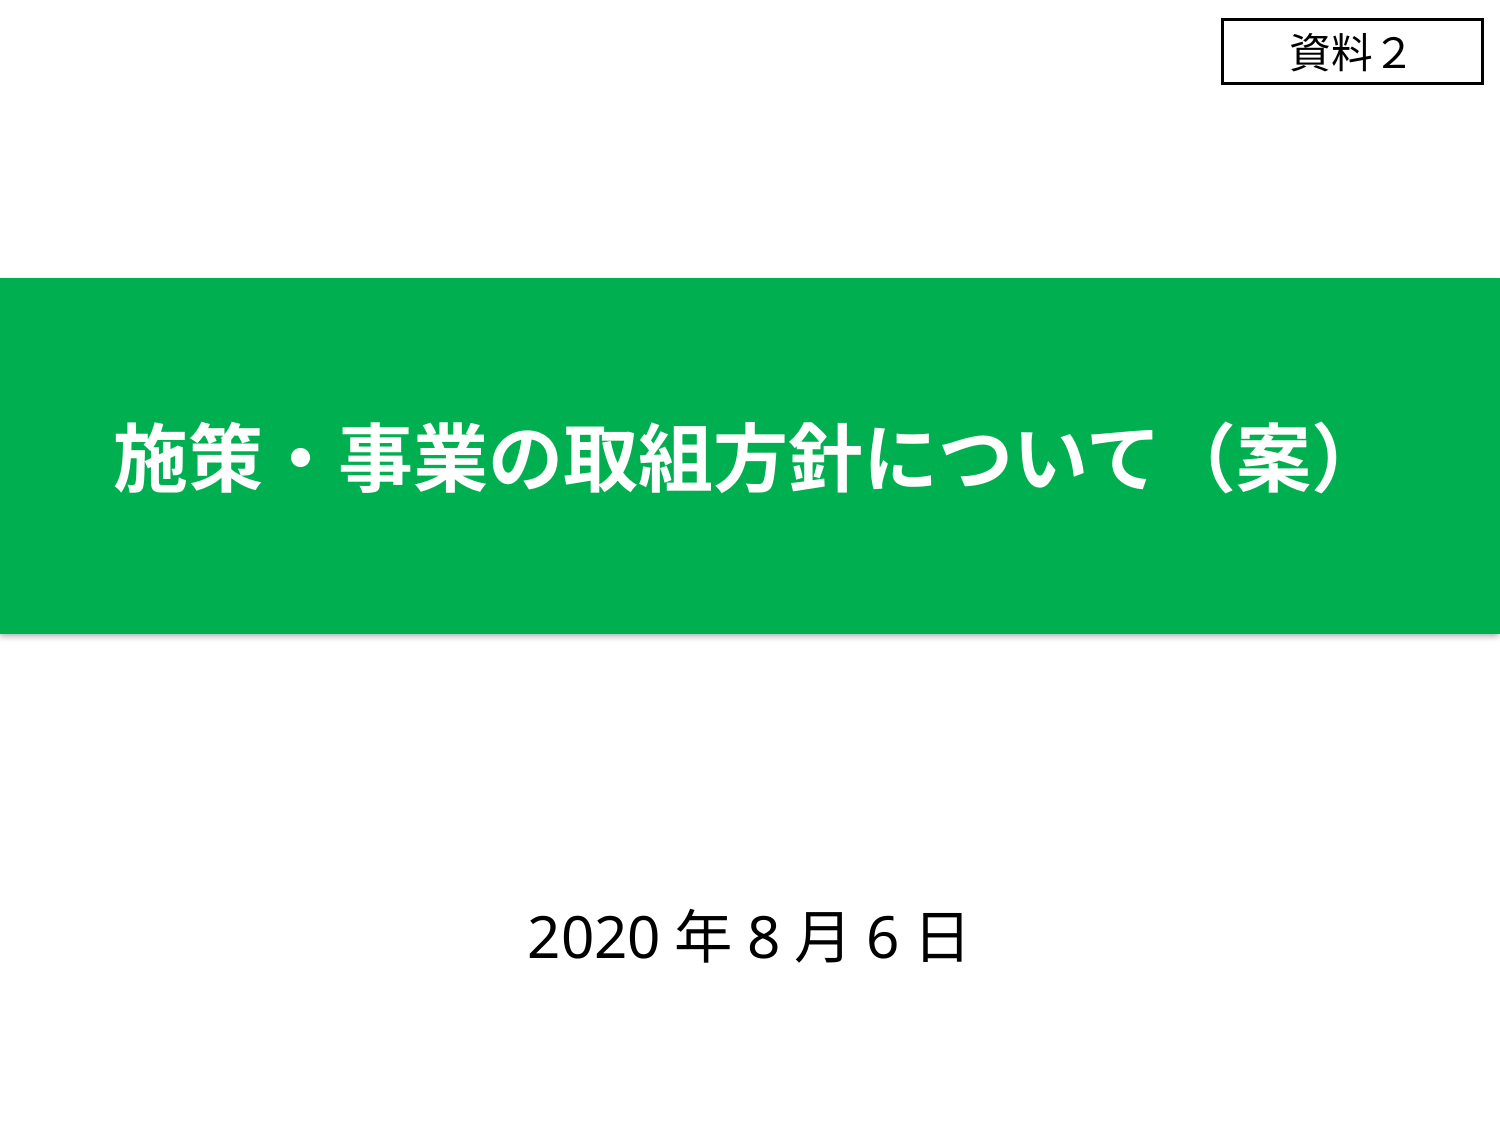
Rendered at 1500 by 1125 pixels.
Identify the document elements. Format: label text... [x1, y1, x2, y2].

text_box 資料２ [1222, 19, 1483, 84]
text_box 施策・事業の取組方針について（案） [0, 278, 1500, 634]
text_box 2020年8月6日 [395, 893, 1105, 1048]
